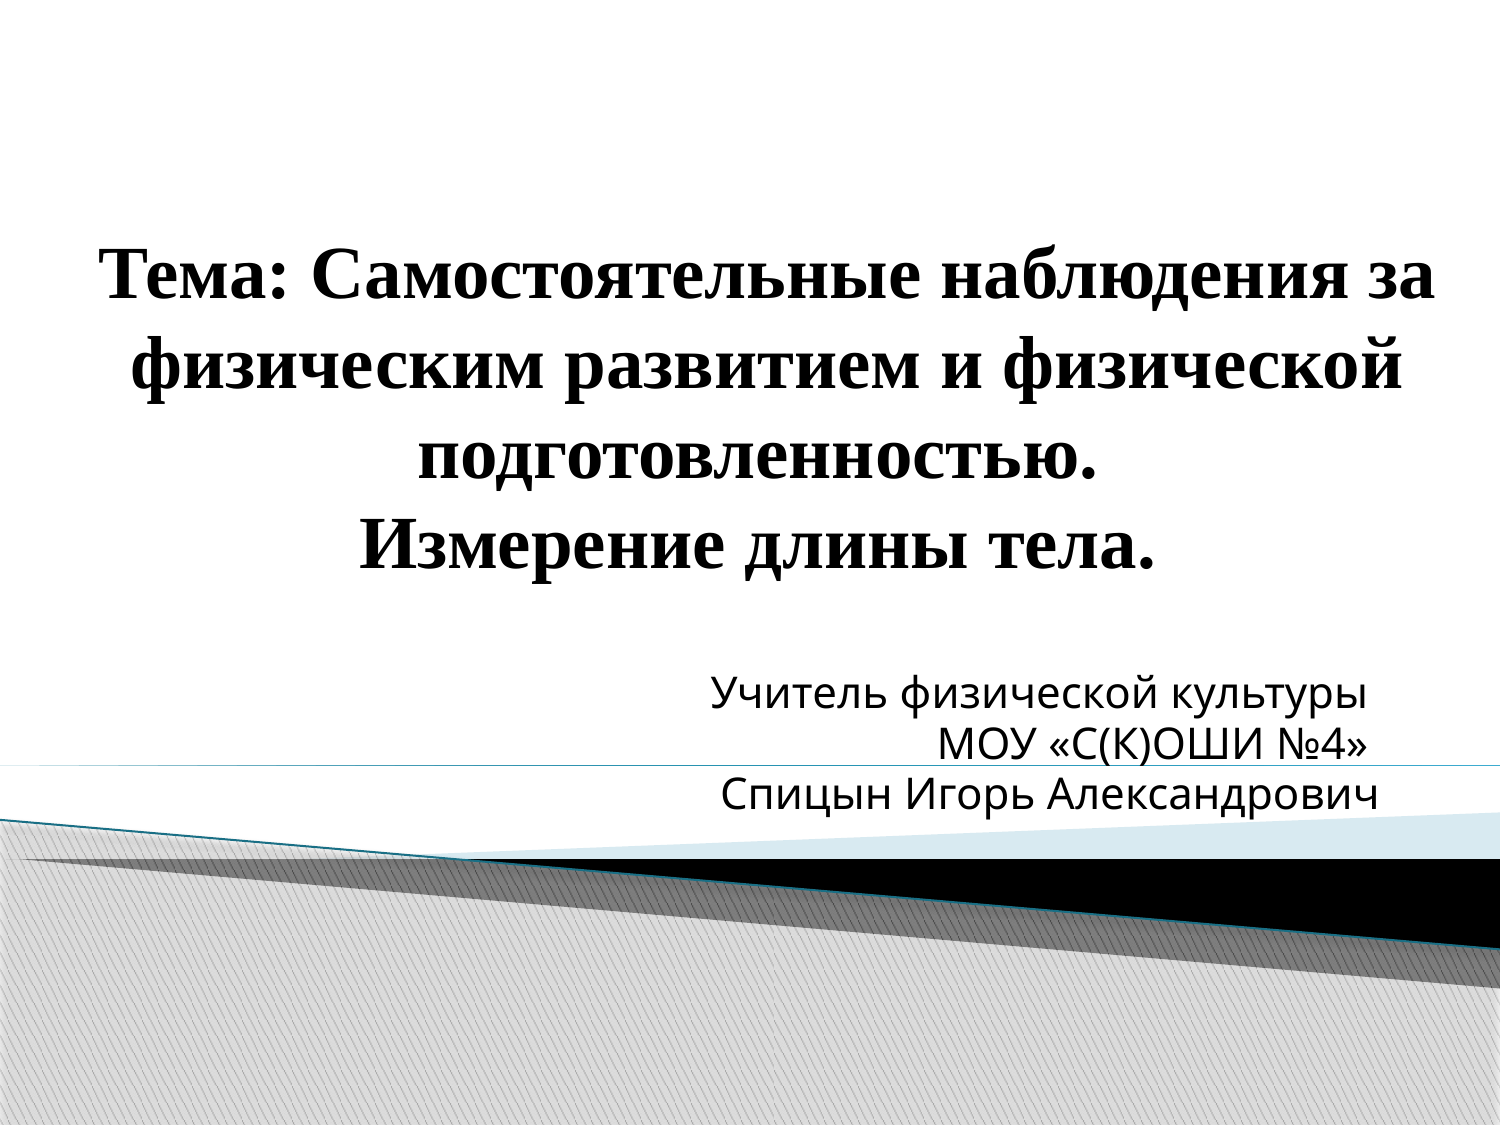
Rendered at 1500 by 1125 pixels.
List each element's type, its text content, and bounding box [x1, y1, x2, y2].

picture [5, 859, 1500, 989]
title Тема: Самостоятельные наблюдения за физическим развитием и физической подготовленностью. Измерение длины тела. [82, 140, 1454, 591]
subtitle Учитель физической культуры МОУ «С(К)ОШИ №4» Спицын Игорь Александрович [112, 667, 1388, 833]
